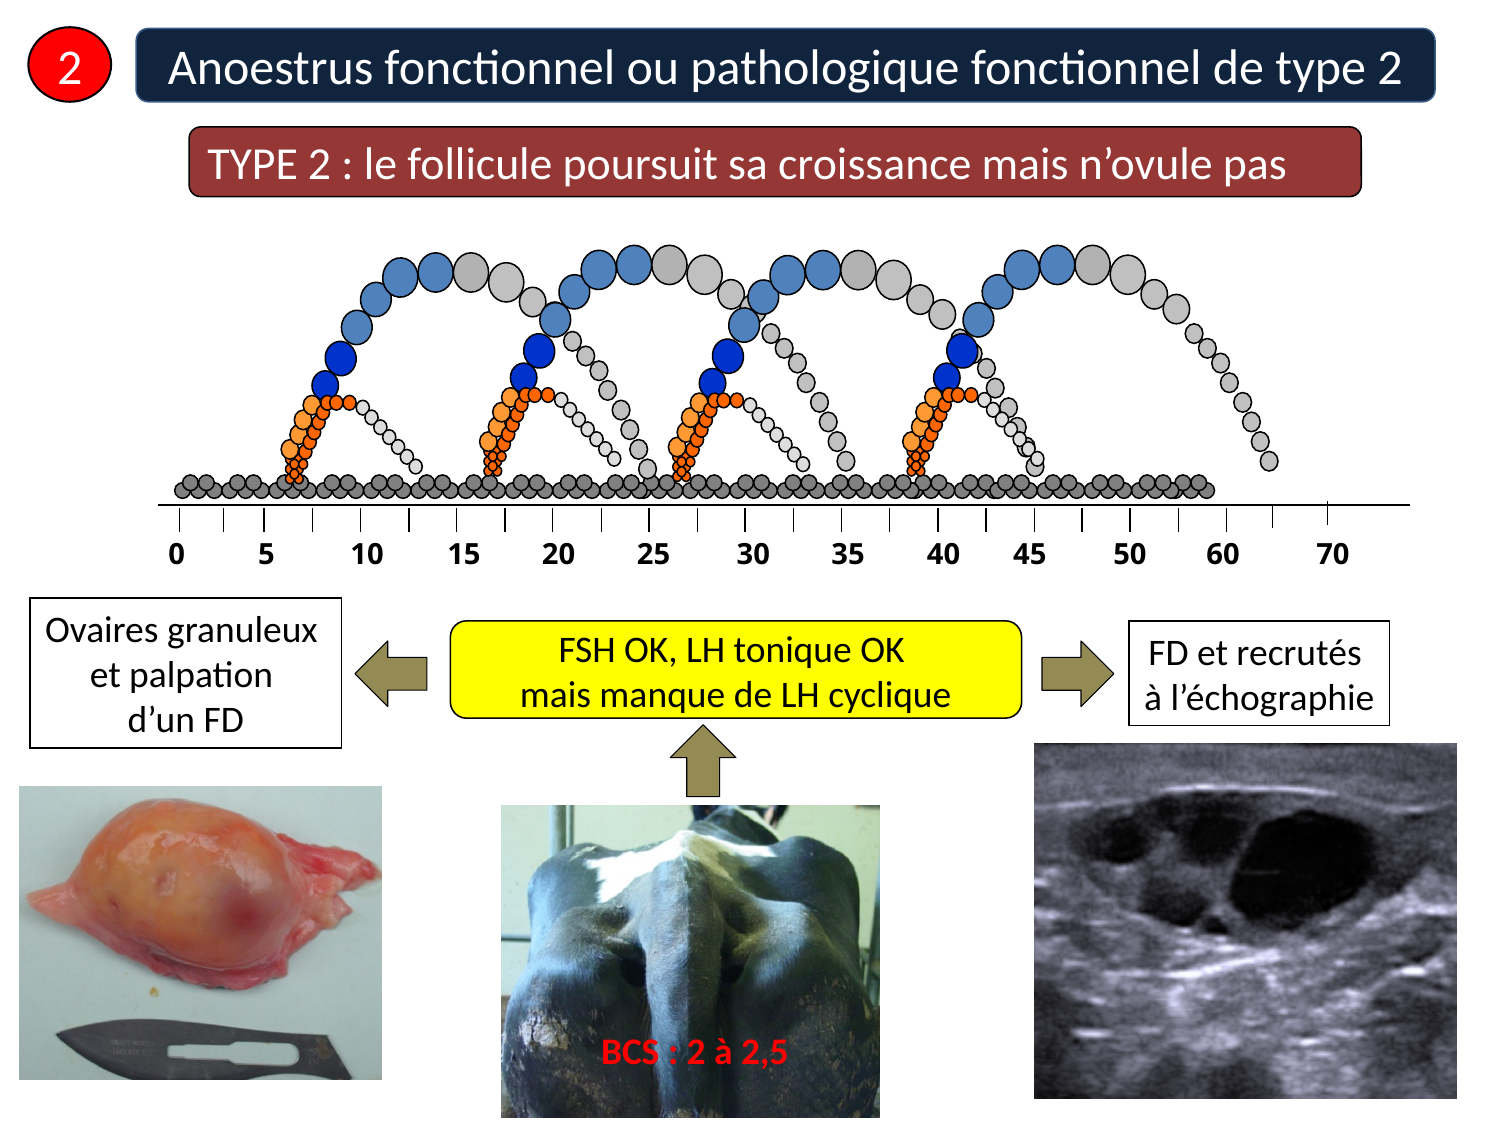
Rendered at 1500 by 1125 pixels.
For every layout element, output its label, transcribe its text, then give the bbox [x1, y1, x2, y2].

text_box [352, 638, 429, 709]
text_box TYPE 2 : le follicule poursuit sa croissance mais n’ovule pas [186, 124, 1364, 199]
picture [18, 786, 383, 1081]
picture [501, 805, 880, 1118]
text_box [153, 245, 1411, 580]
text_box FSH OK, LH tonique OK mais manque de LH cyclique [448, 618, 1024, 721]
text_box 2 [26, 25, 114, 104]
text_box FD et recrutés à l’échographie [1129, 620, 1390, 726]
text_box [1039, 639, 1116, 709]
text_box [668, 722, 738, 799]
text_box Anoestrus fonctionnel ou pathologique fonctionnel de type 2 [134, 26, 1438, 104]
picture [1033, 743, 1457, 1099]
text_box Ovaires granuleux et palpation d’un FD [30, 598, 342, 748]
